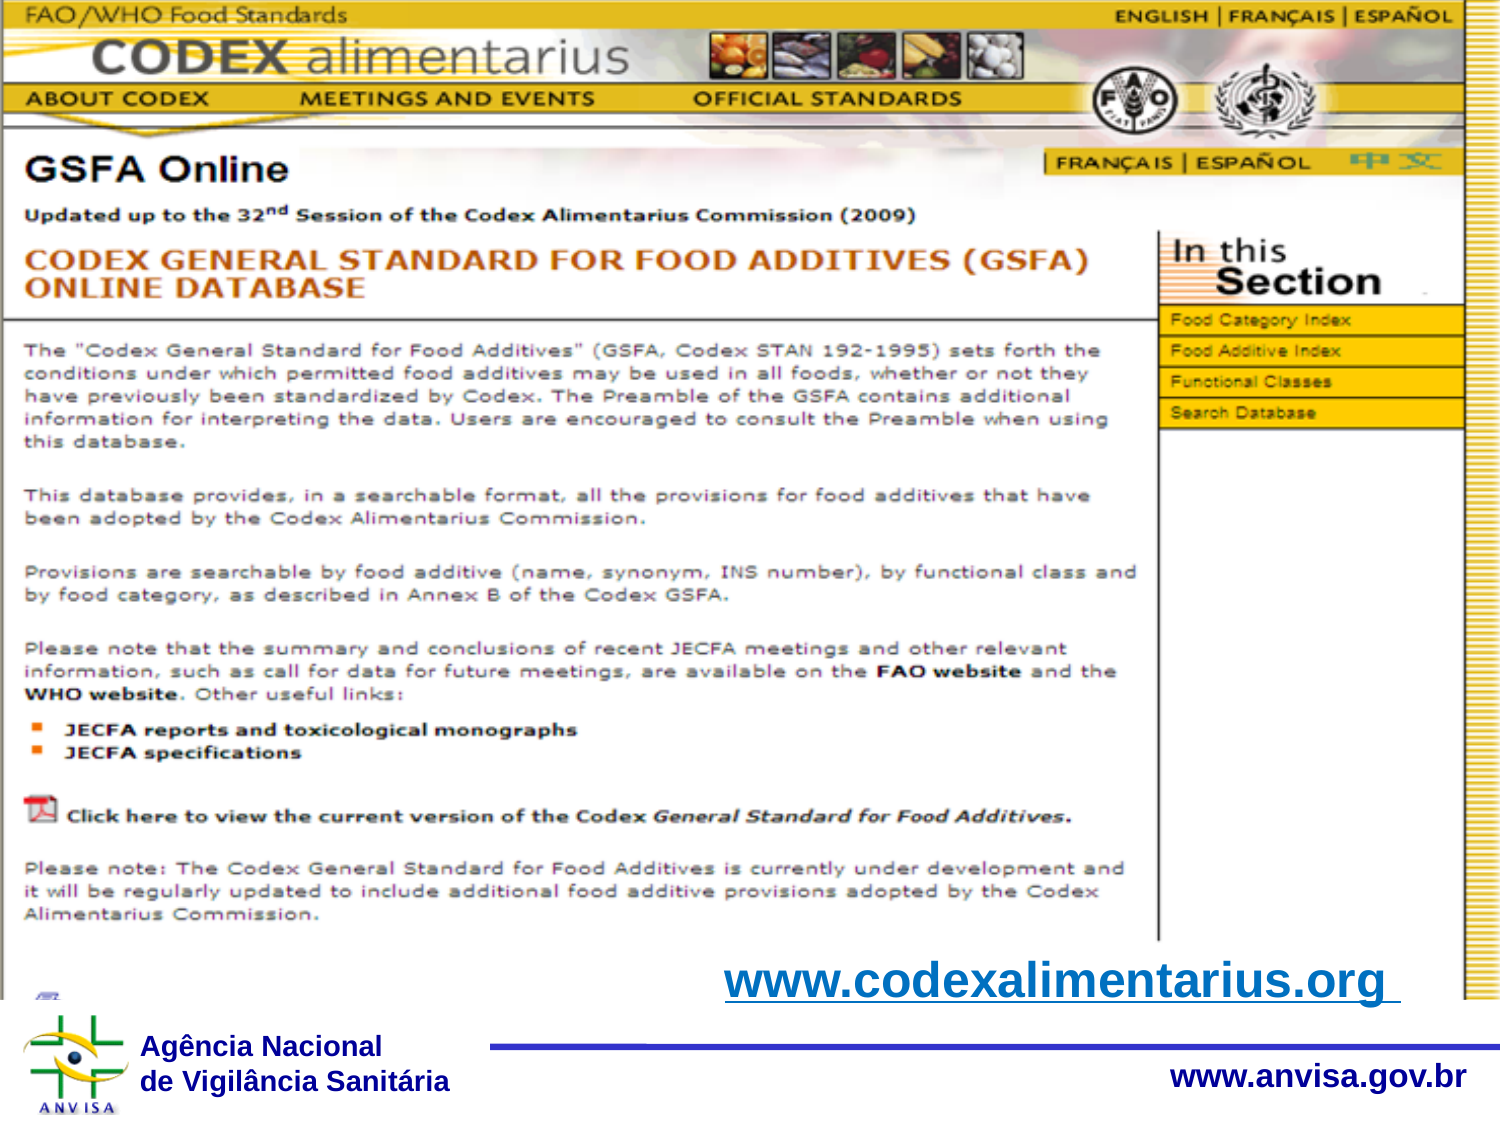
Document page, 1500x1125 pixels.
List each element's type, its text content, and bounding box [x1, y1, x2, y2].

text_box www.codexalimentarius.org [679, 940, 1447, 1016]
picture [0, 0, 1500, 999]
picture [12, 1012, 138, 1115]
